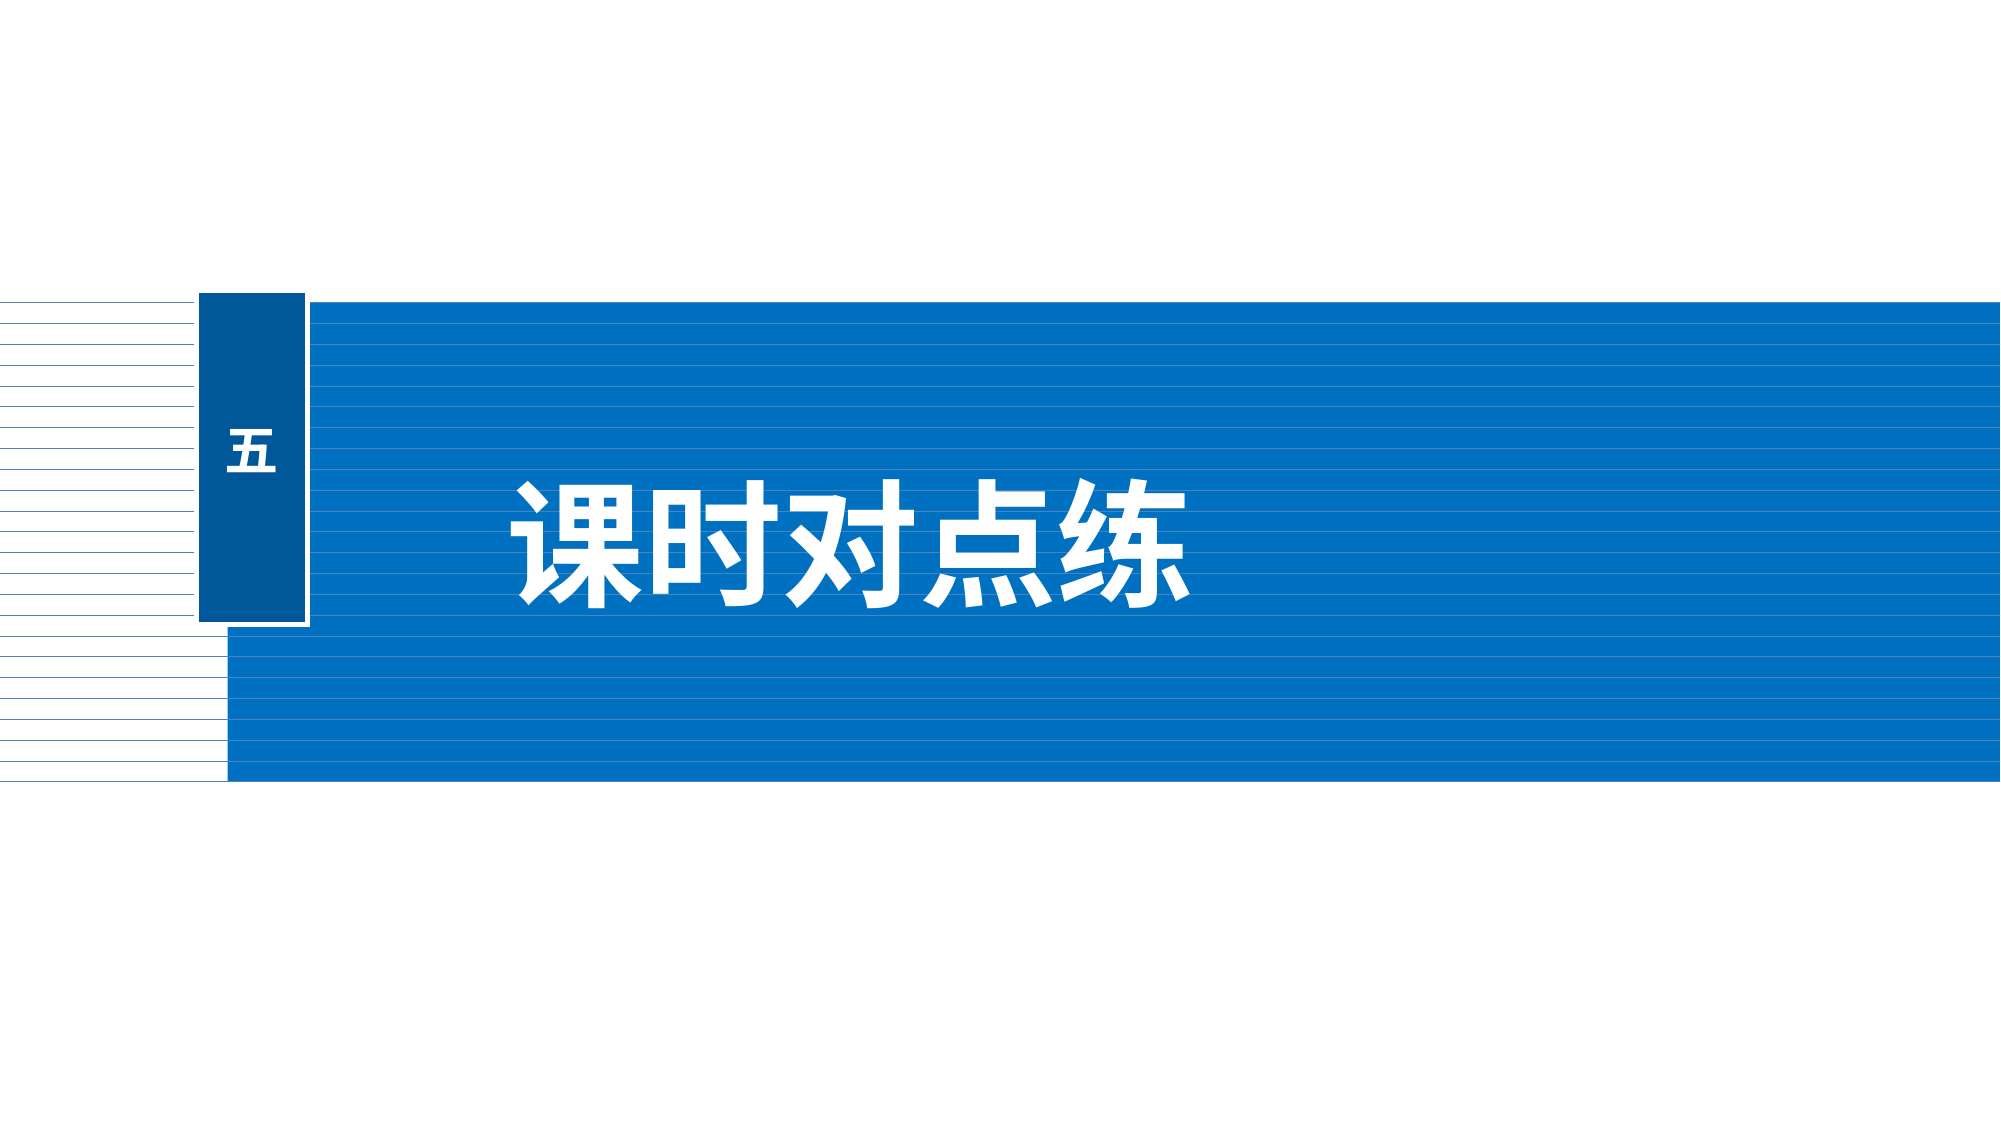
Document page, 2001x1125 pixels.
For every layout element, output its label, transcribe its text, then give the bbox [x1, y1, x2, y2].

text_box 课时对点练 [492, 451, 1887, 631]
text_box 五 [207, 408, 296, 489]
